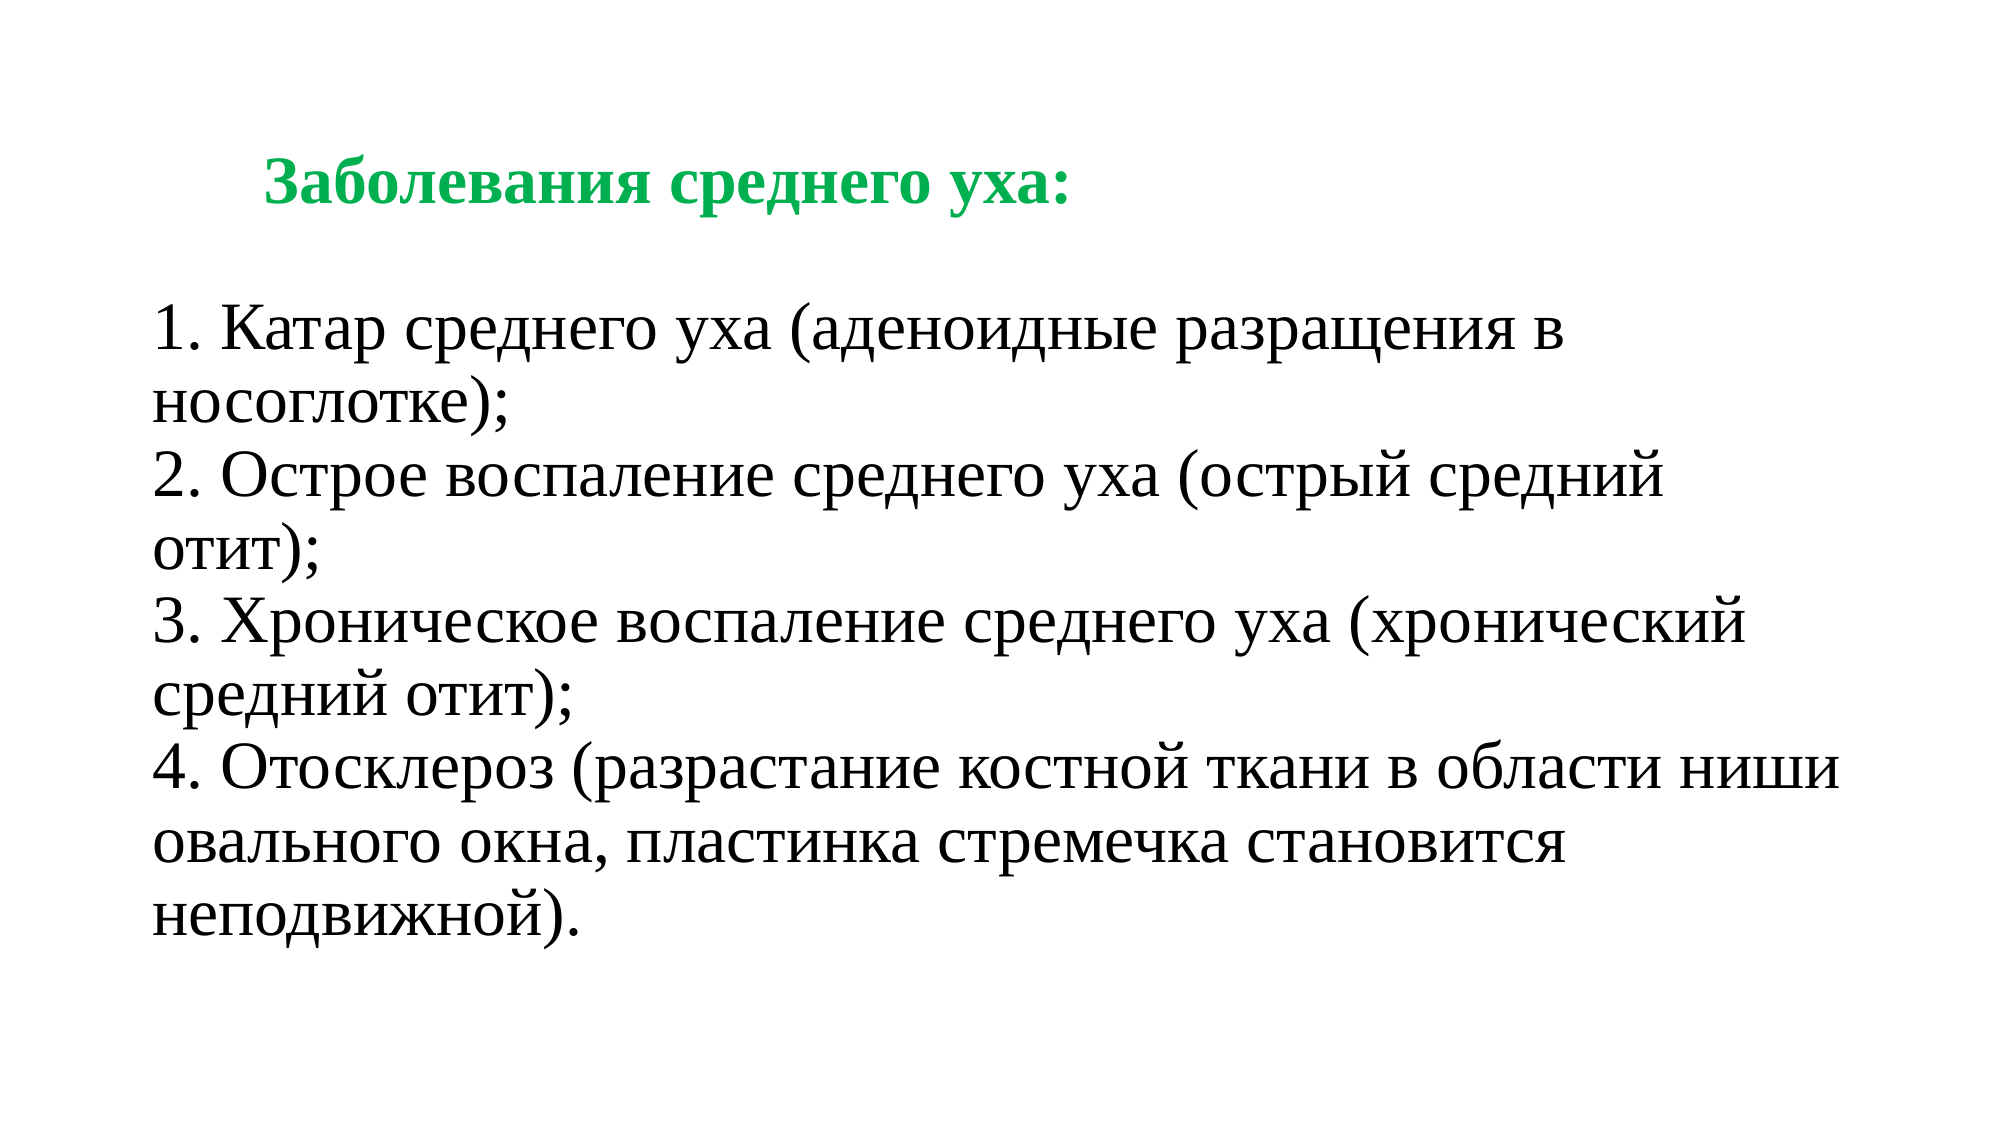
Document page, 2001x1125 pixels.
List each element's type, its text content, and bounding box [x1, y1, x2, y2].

title Заболевания среднего уха: 1. Катар среднего уха (аденоидные разращения в носоглотке); 2. Острое воспаление среднего уха (острый средний отит); 3. Хроническое воспаление среднего уха (хронический средний отит); 4. Отосклероз (разрастание костной ткани в области ниши овального окна, пластинка стремечка становится неподвижной). [137, 59, 1863, 1043]
